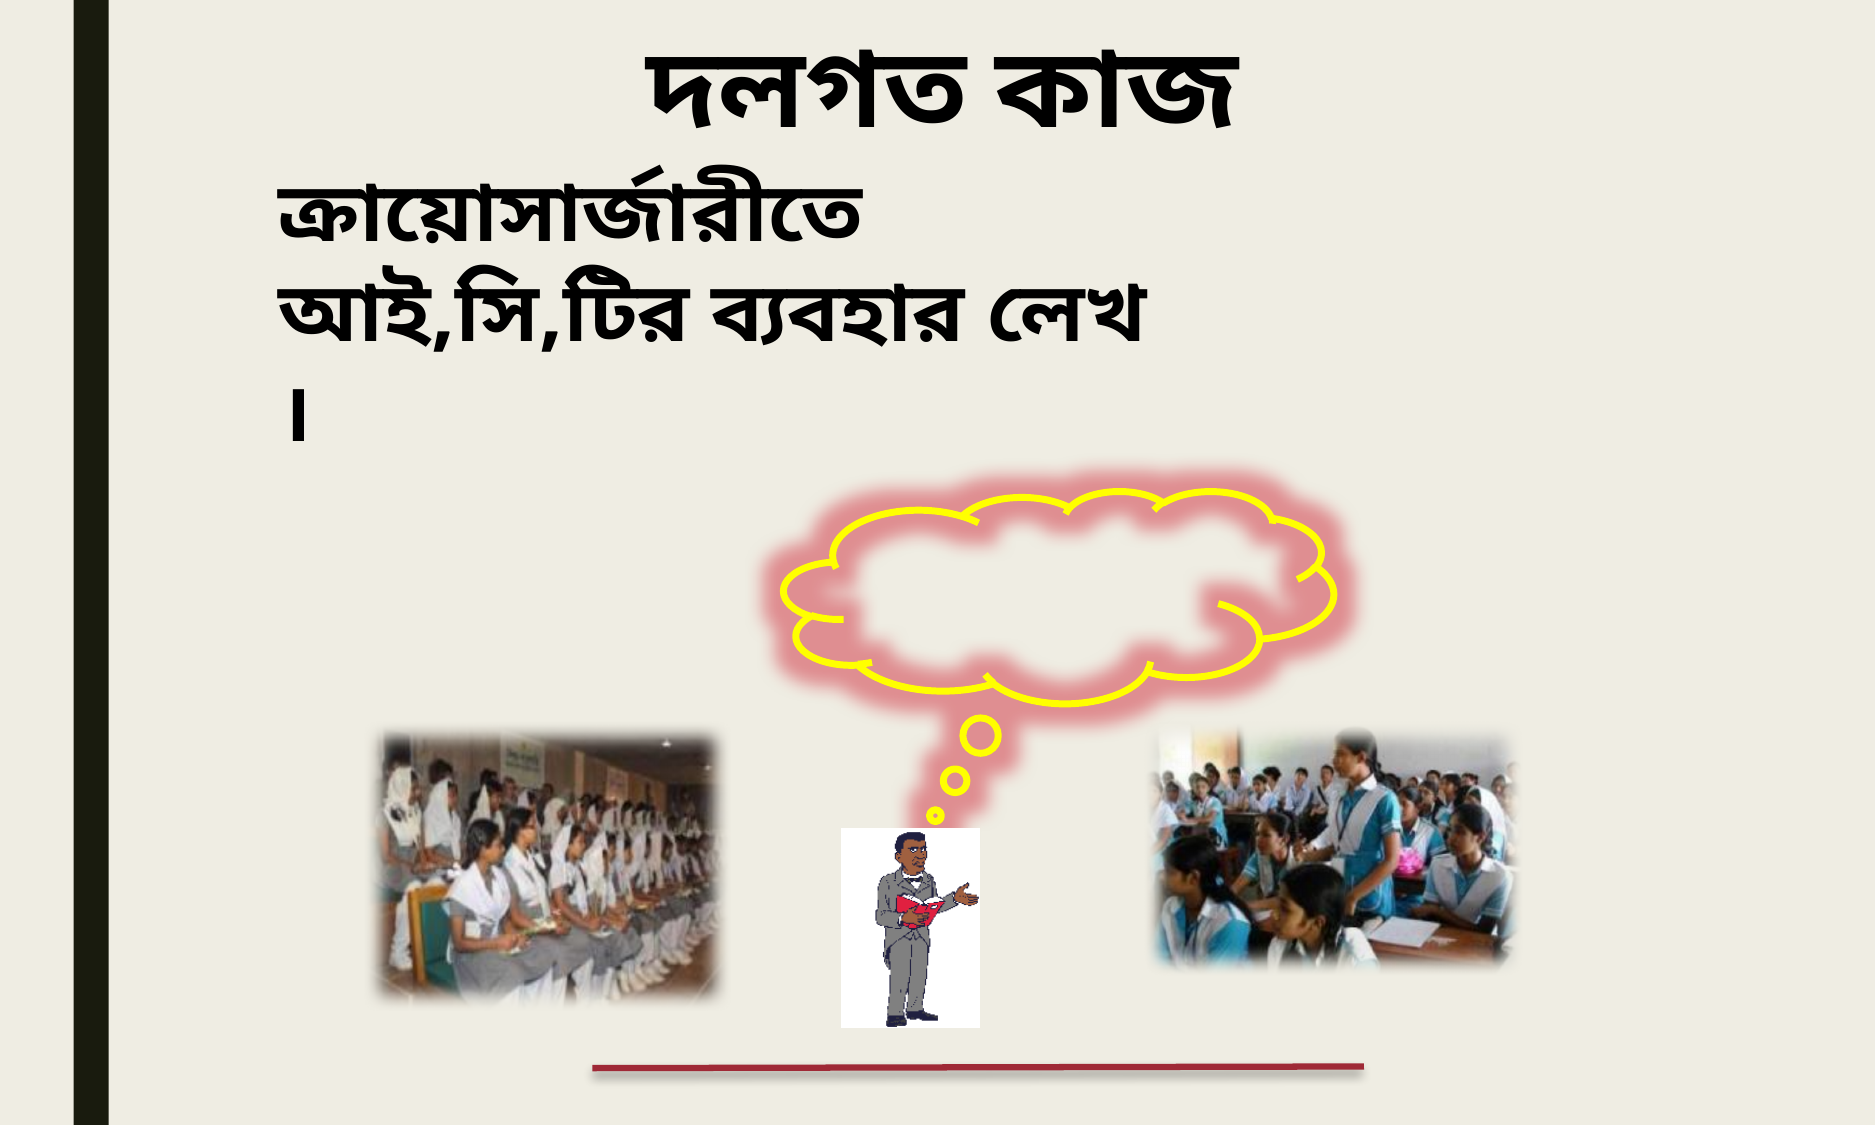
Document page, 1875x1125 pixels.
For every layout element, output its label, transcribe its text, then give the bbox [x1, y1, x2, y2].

text_box দলগত কাজ [485, 7, 1400, 158]
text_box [363, 490, 1524, 1069]
text_box ক্রায়োসার্জারীতে আই,সি,টির ব্যবহার লেখ । [263, 150, 1172, 465]
